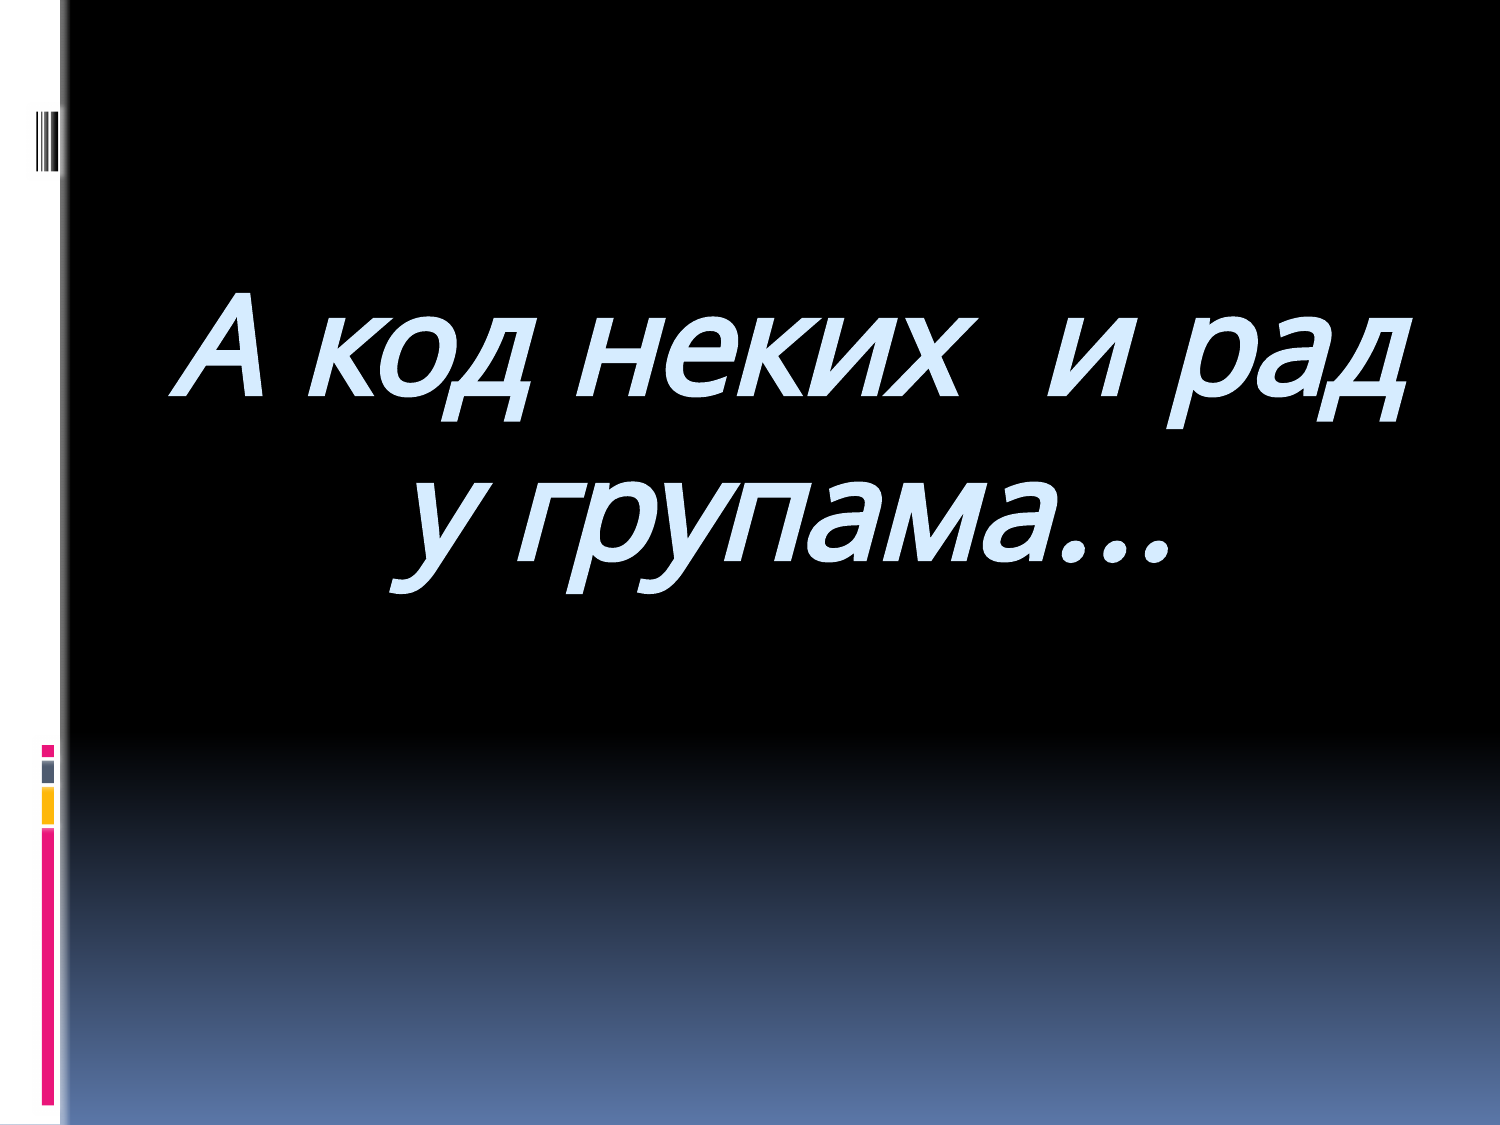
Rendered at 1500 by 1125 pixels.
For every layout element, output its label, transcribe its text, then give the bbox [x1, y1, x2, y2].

title А код неких и рад у групама... [150, 83, 1425, 739]
